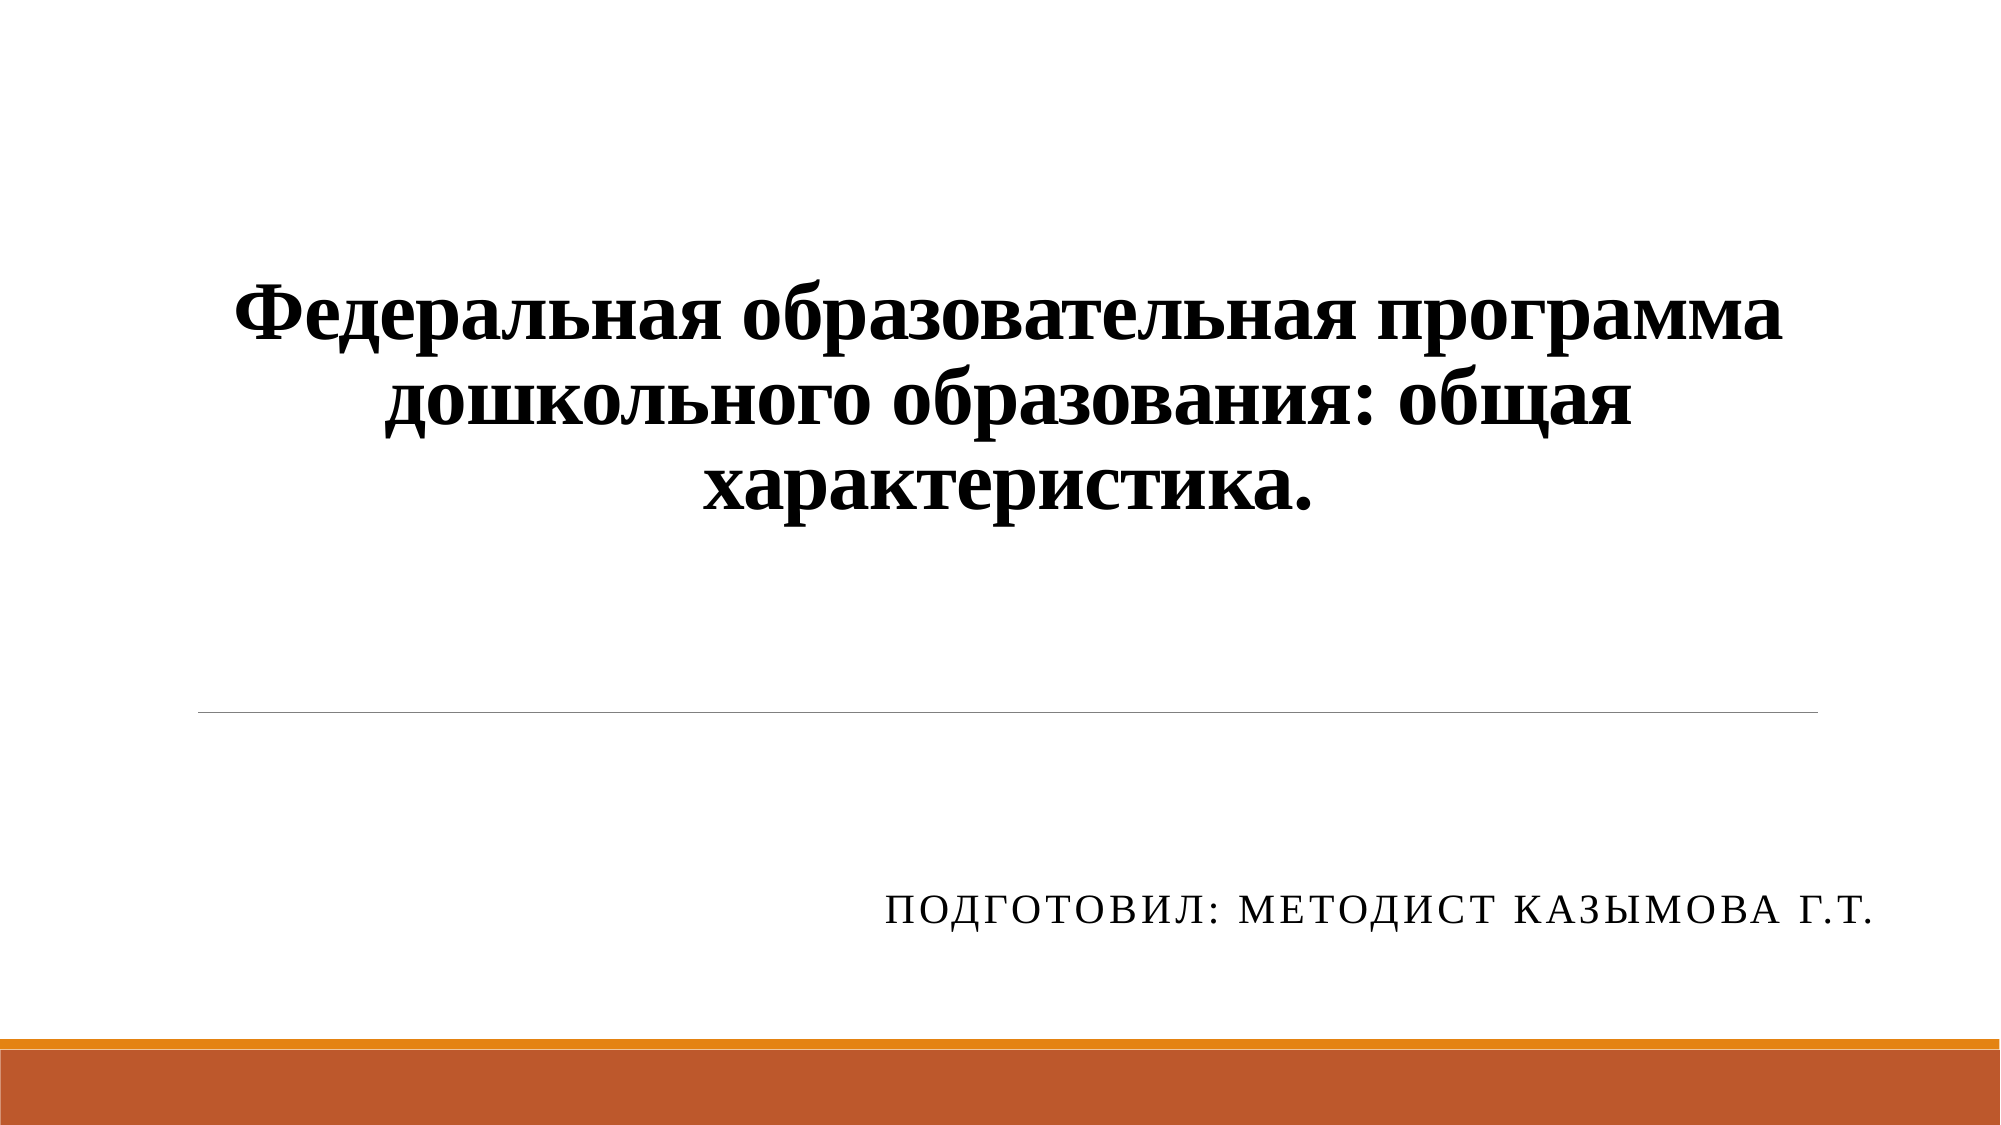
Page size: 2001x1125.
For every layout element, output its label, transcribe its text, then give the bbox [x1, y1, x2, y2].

title Федеральная образовательная программа дошкольного образования: общая характеристика. [184, 215, 1835, 534]
subtitle ПОДГОТОВИЛ: МЕТОДИСТ Казымова г.т. [238, 800, 1889, 988]
